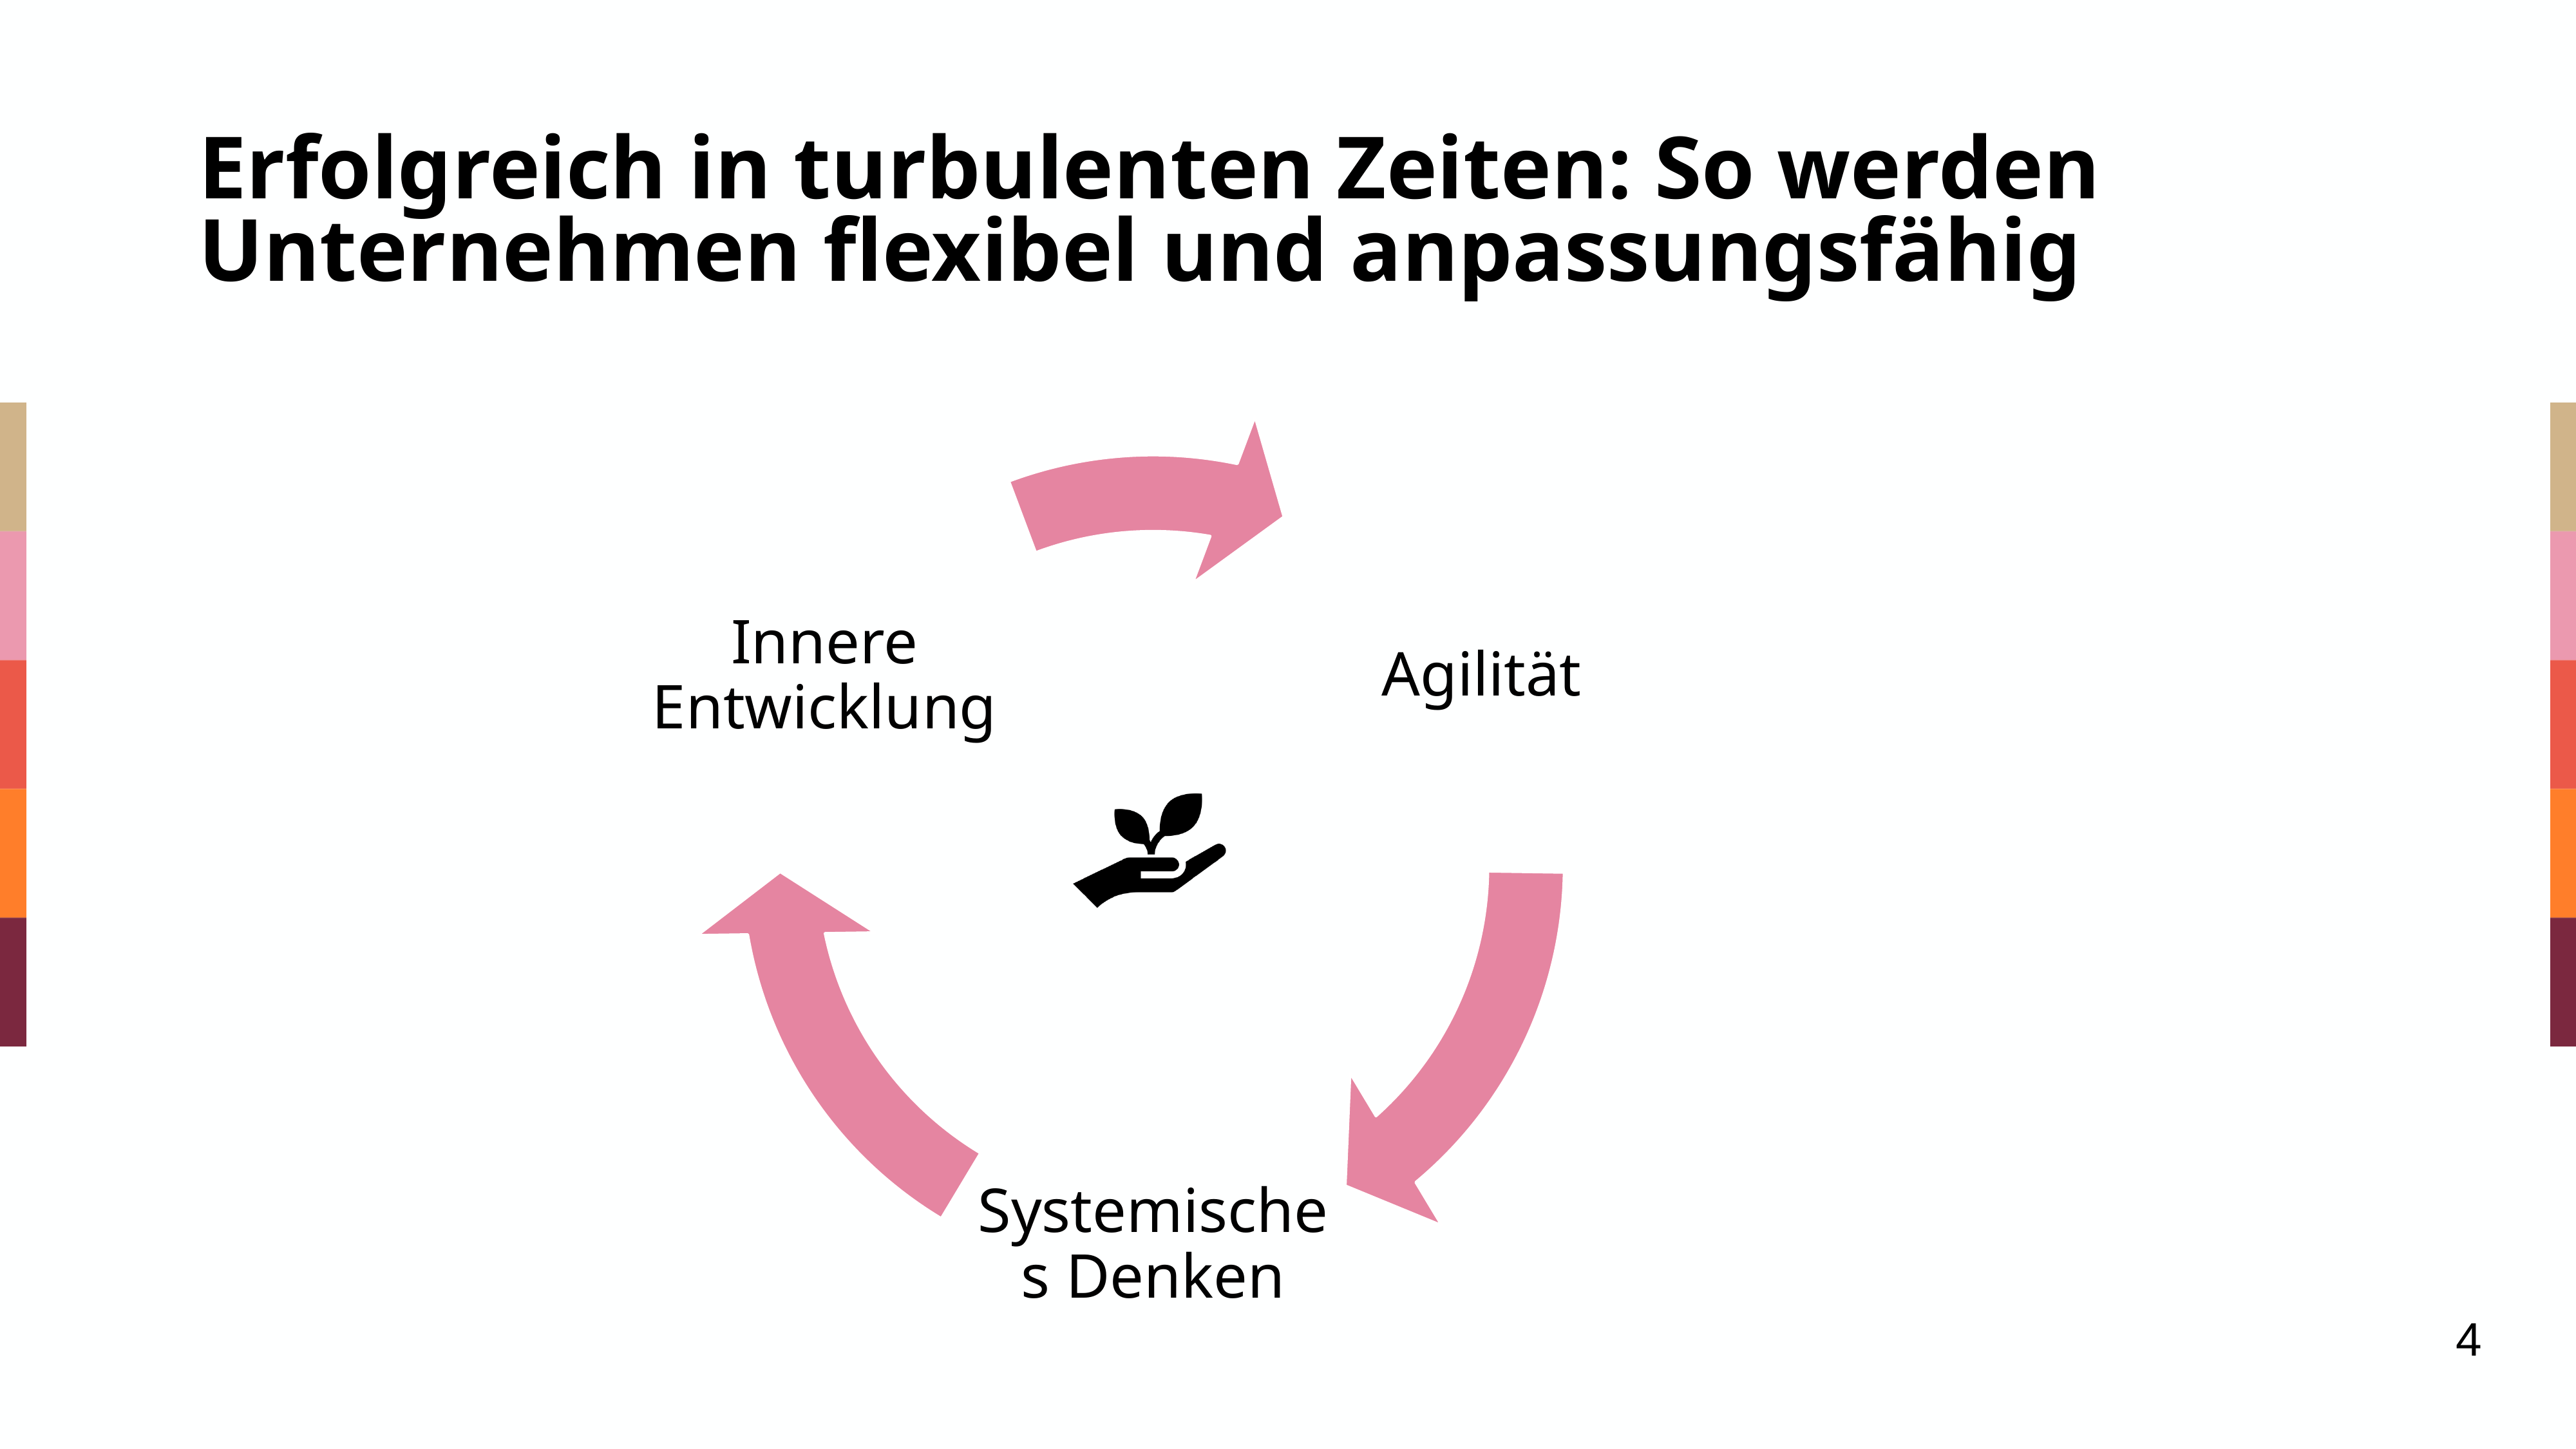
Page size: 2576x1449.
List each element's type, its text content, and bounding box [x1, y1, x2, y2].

slide_number 4 [2399, 1293, 2539, 1381]
picture [0, 402, 26, 1046]
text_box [368, 404, 1938, 1442]
title Erfolgreich in turbulenten Zeiten: So werden Unternehmen flexibel und anpassungsfähig [193, 109, 2313, 303]
picture [1066, 767, 1233, 934]
picture [2550, 402, 2576, 1046]
